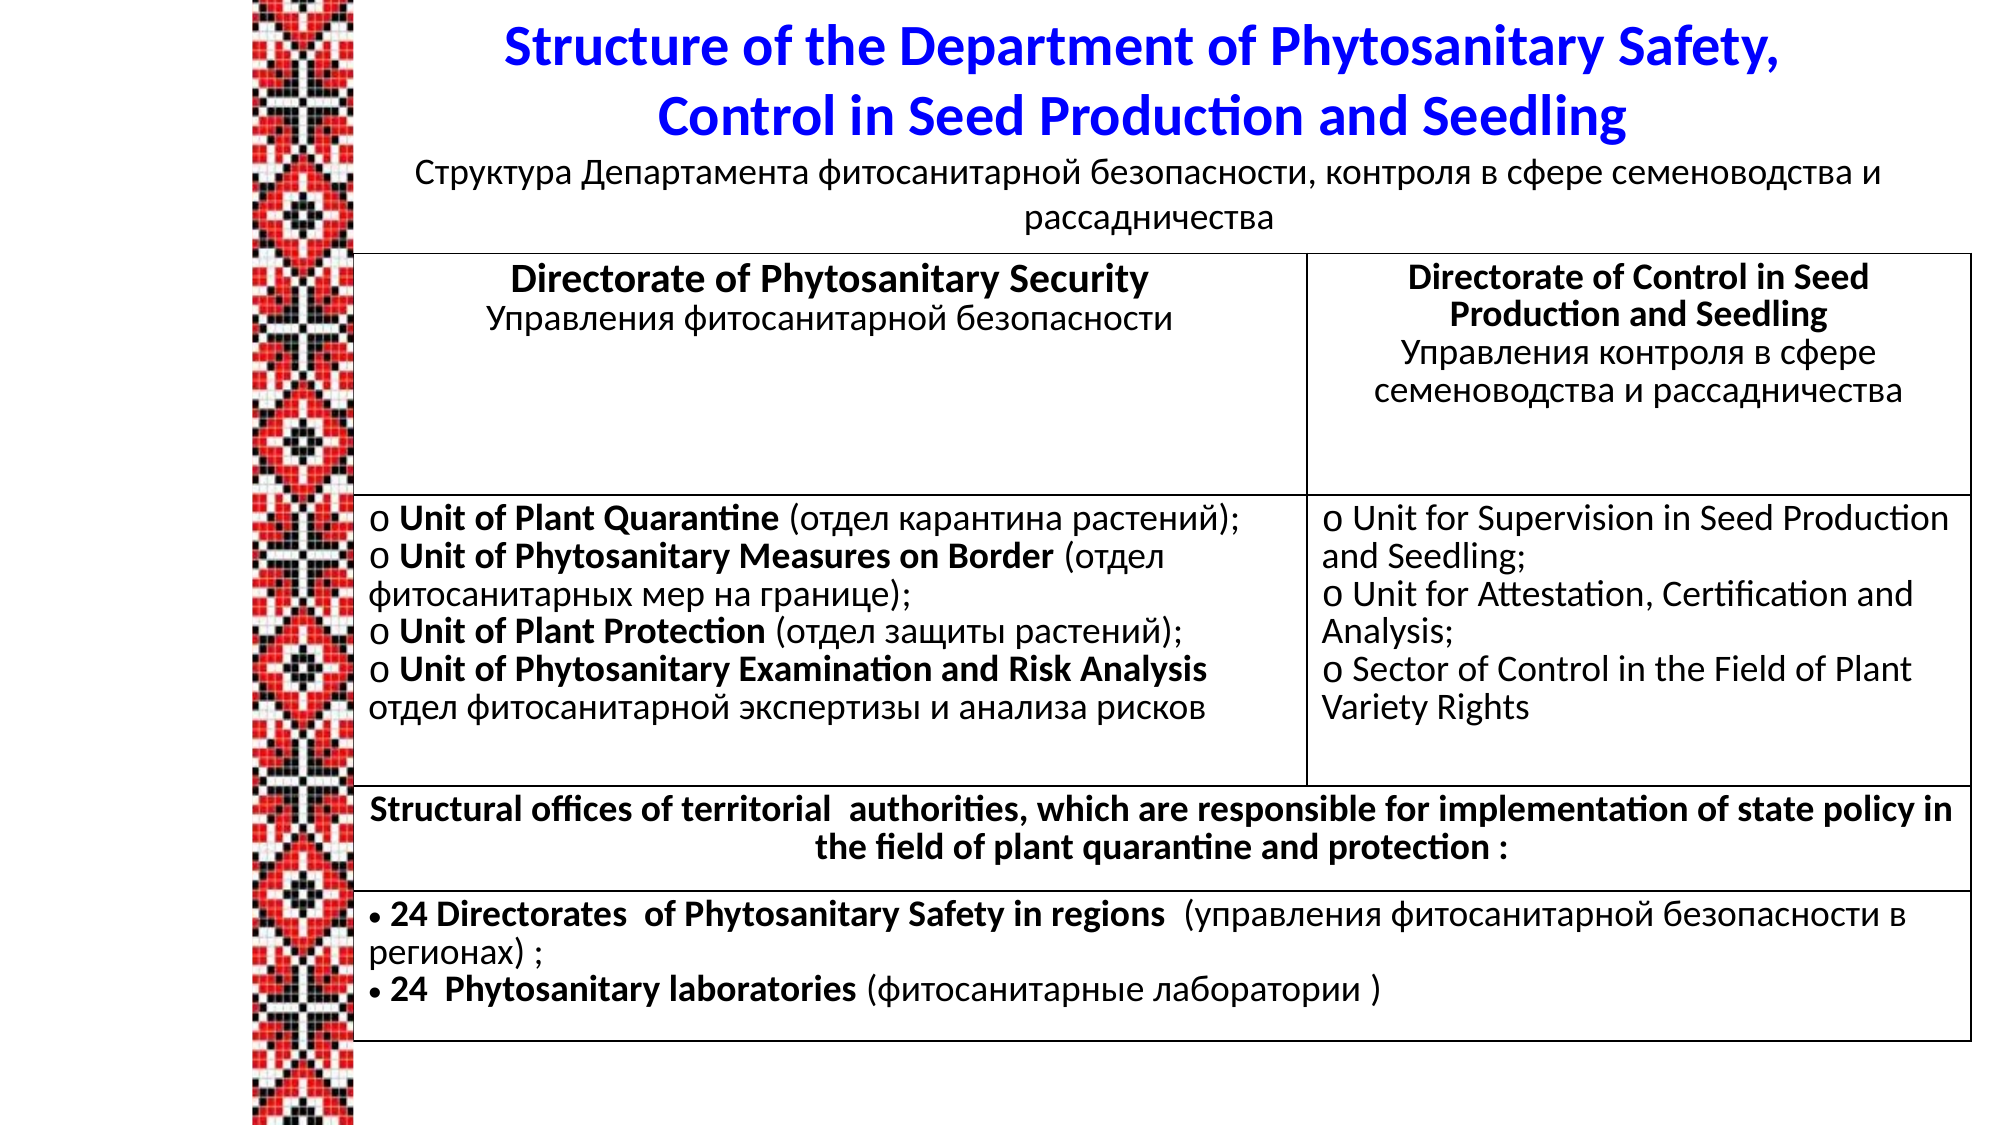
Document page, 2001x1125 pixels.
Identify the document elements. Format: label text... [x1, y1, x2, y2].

picture [252, 0, 354, 1125]
text_box Structure of the Department of Phytosanitary Safety, Control in Seed Production and Seedling Структура Департамента фитосанитарной безопасности, контроля в сфере семеноводства и рассадничества [354, 0, 1972, 253]
table_cell Structural offices of territorial authorities, which are responsible for implementation of state policy in the field of plant quarantine and protection : [354, 787, 1970, 890]
table_cell Unit of Plant Quarantine (отдел карантина растений); Unit of Phytosanitary Measures on Border (отдел фитосанитарных мер на границе); Unit of Plant Protection (отдел защиты растений); Unit of Phytosanitary Examination and Risk Analysis отдел фитосанитарной экспертизы и анализа рисков [354, 496, 1306, 785]
table_cell 24 Directorates of Phytosanitary Safety in regions (управления фитосанитарной безопасности в регионах) ; 24 Phytosanitary laboratories (фитосанитарные лаборатории ) [354, 892, 1970, 1040]
table_header Directorate of Phytosanitary Security Управления фитосанитарной безопасности [354, 254, 1306, 494]
table_cell Unit for Supervision in Seed Production and Seedling; Unit for Attestation, Certification and Analysis; Sector of Control in the Field of Plant Variety Rights [1308, 496, 1970, 785]
table_header Directorate of Control in Seed Production and Seedling Управления контроля в сфере семеноводства и рассадничества [1308, 254, 1970, 494]
